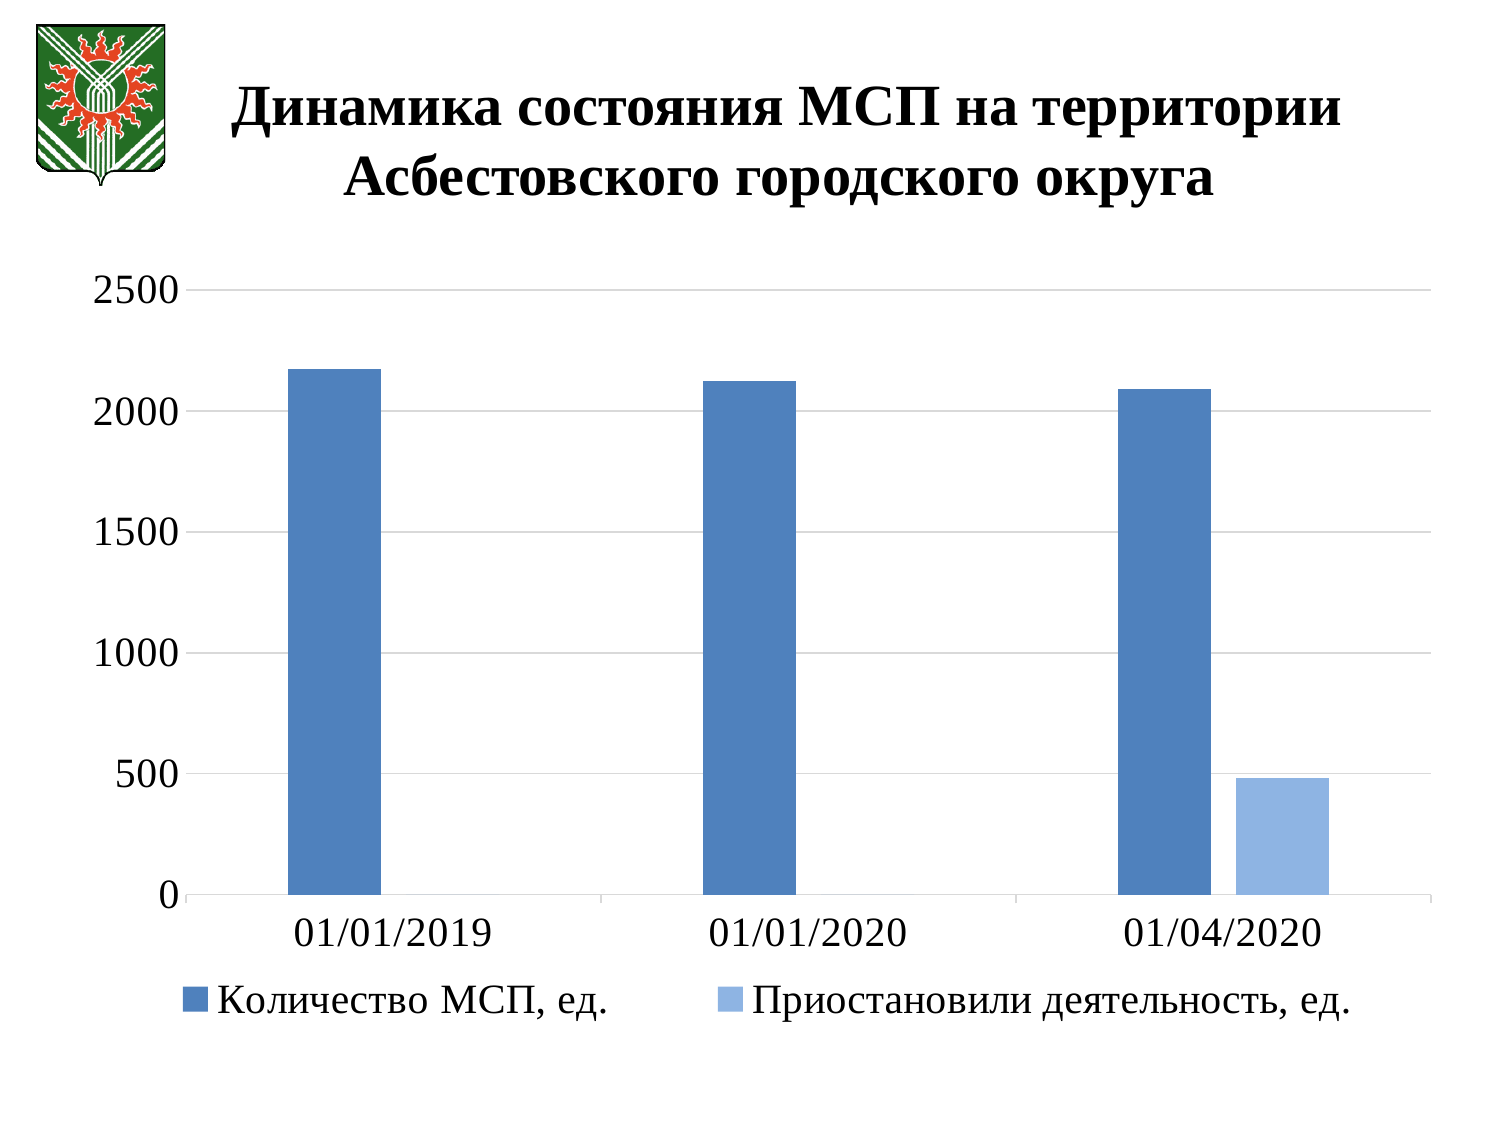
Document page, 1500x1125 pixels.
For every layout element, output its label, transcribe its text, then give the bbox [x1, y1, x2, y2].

picture [34, 23, 166, 186]
text_box Динамика состояния МСП на территории Асбестовского городского округа [152, 59, 1407, 215]
chart [0, 250, 1459, 1102]
